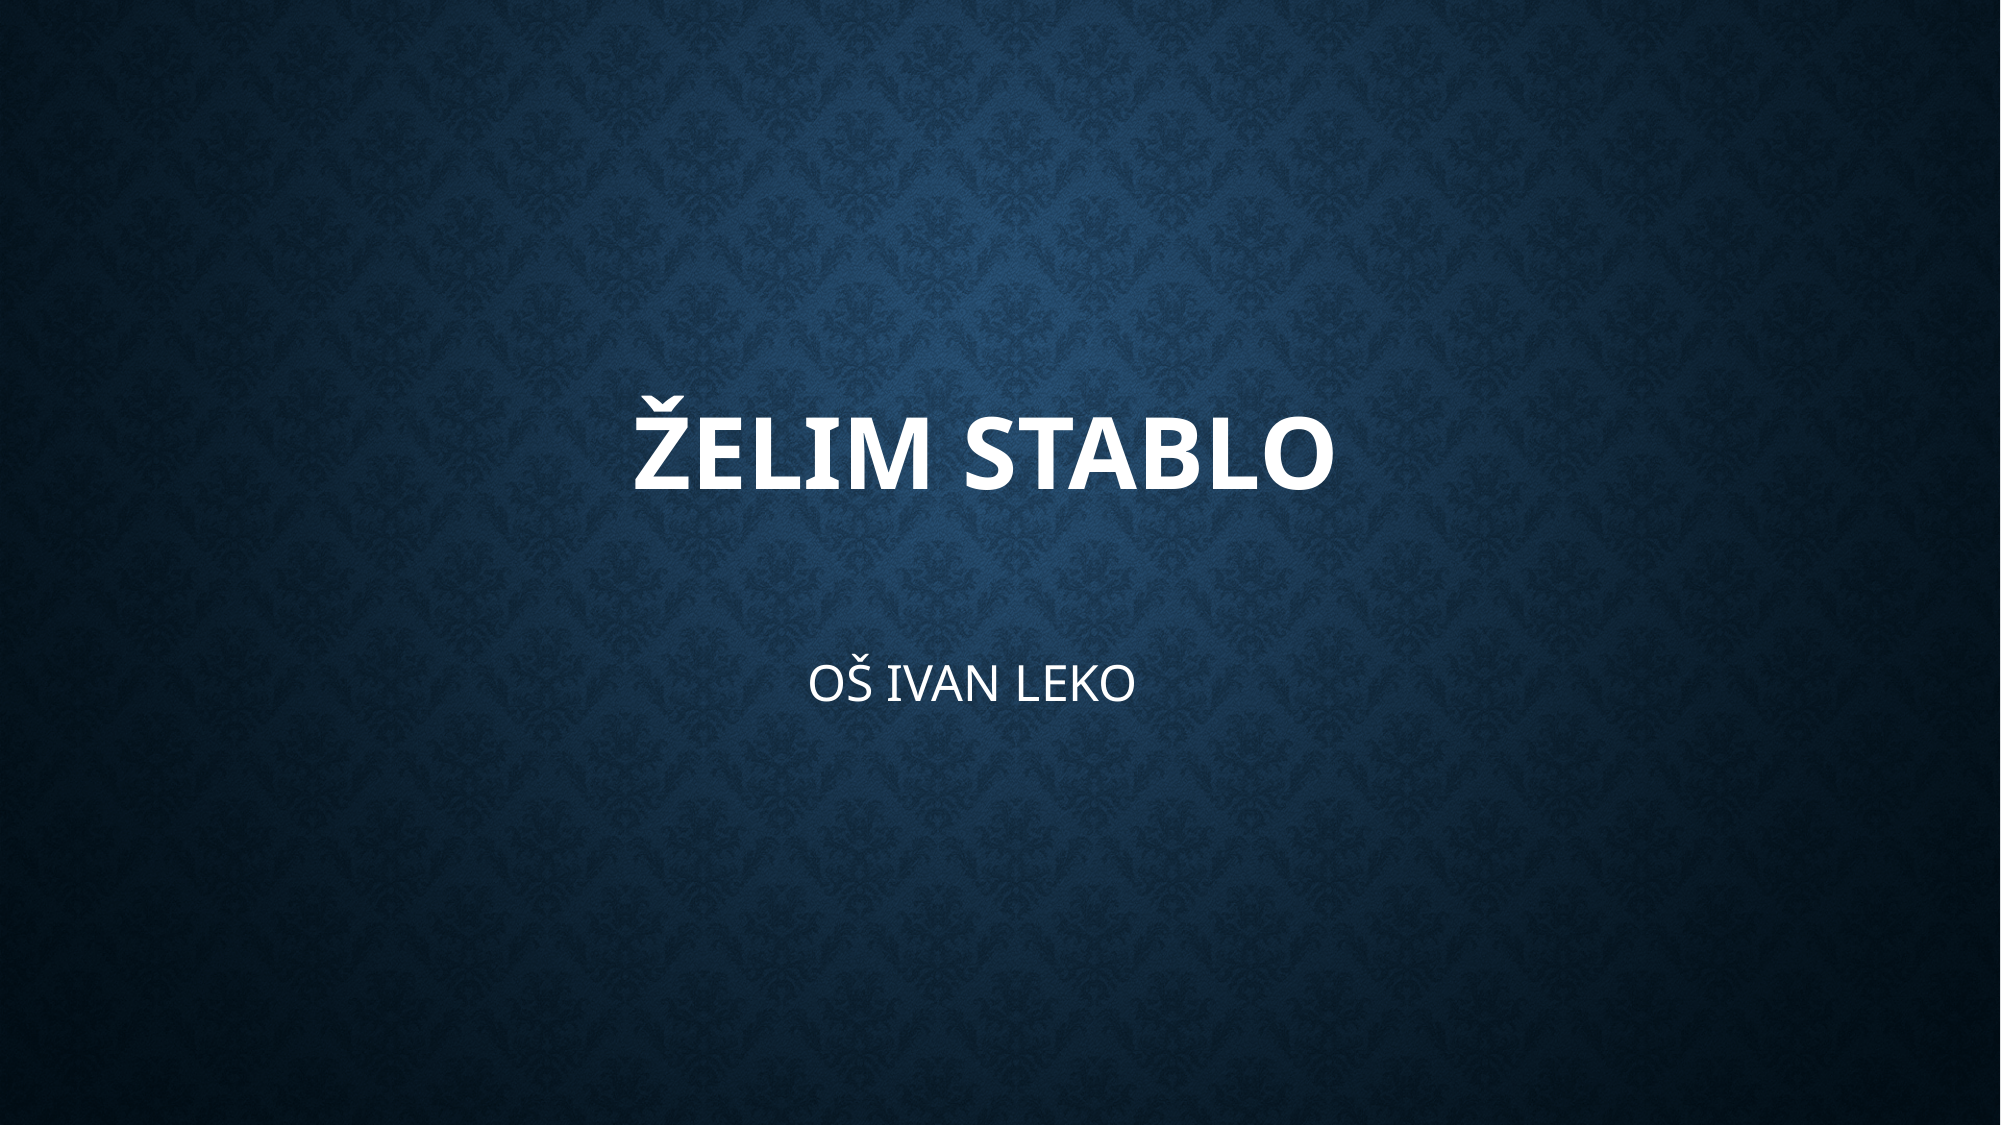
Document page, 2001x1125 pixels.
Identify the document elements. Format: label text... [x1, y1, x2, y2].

title Želim stablo [248, 127, 1725, 520]
subtitle OŠ IVAN LEKO [234, 631, 1711, 904]
